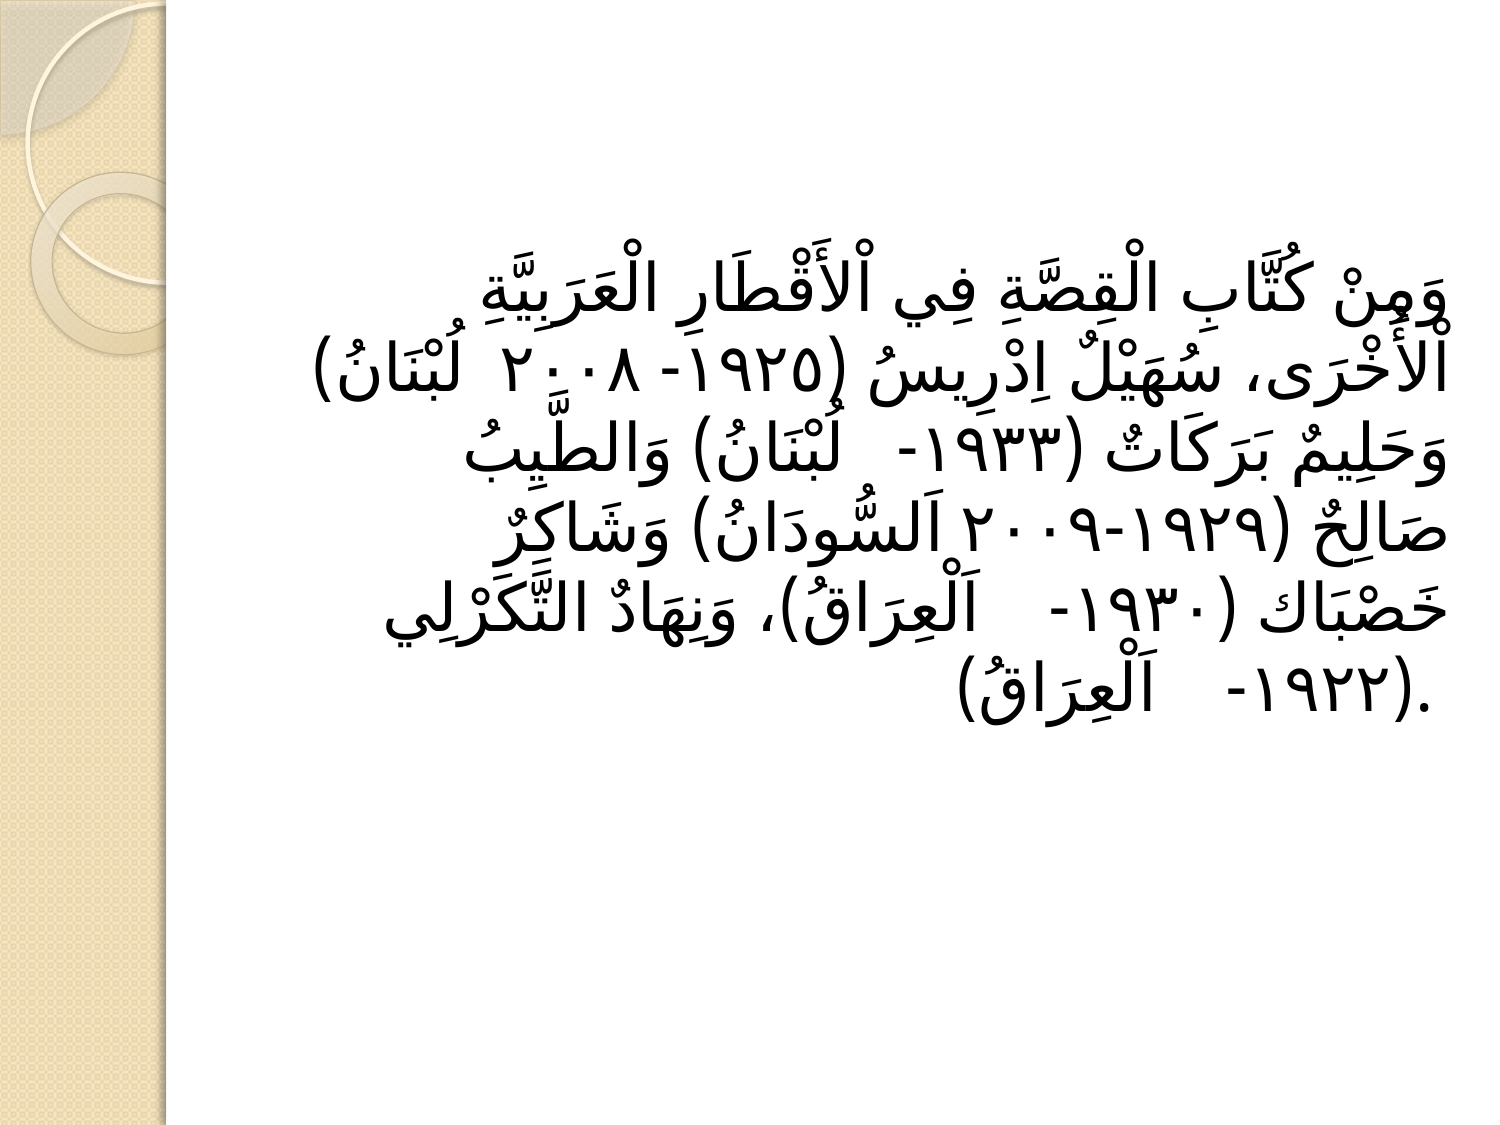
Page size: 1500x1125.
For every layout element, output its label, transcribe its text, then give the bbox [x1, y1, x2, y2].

list وَمِنْ كُتَّابِ الْقِصَّةِ فِي اْلأَقْطَارِ الْعَرَبِيَّةِ اْلأُخْرَى، سُهَيْلٌ اِدْرِيسُ (١٩٢٥- ٢٠٠٨ لُبْنَانُ) وَحَلِيمٌ بَرَكَاتٌ (١٩٣٣- لُبْنَانُ) وَالطَّيِبُ صَالِحٌ (١٩٢٩-٢٠٠٩ اَلسُّودَانُ) وَشَاكِرٌ خَصْبَاك (١٩٣٠- اَلْعِرَاقُ)، وَنِهَادٌ التَّكَرْلِي (١٩٢٢- اَلْعِرَاقُ). [235, 237, 1466, 1025]
